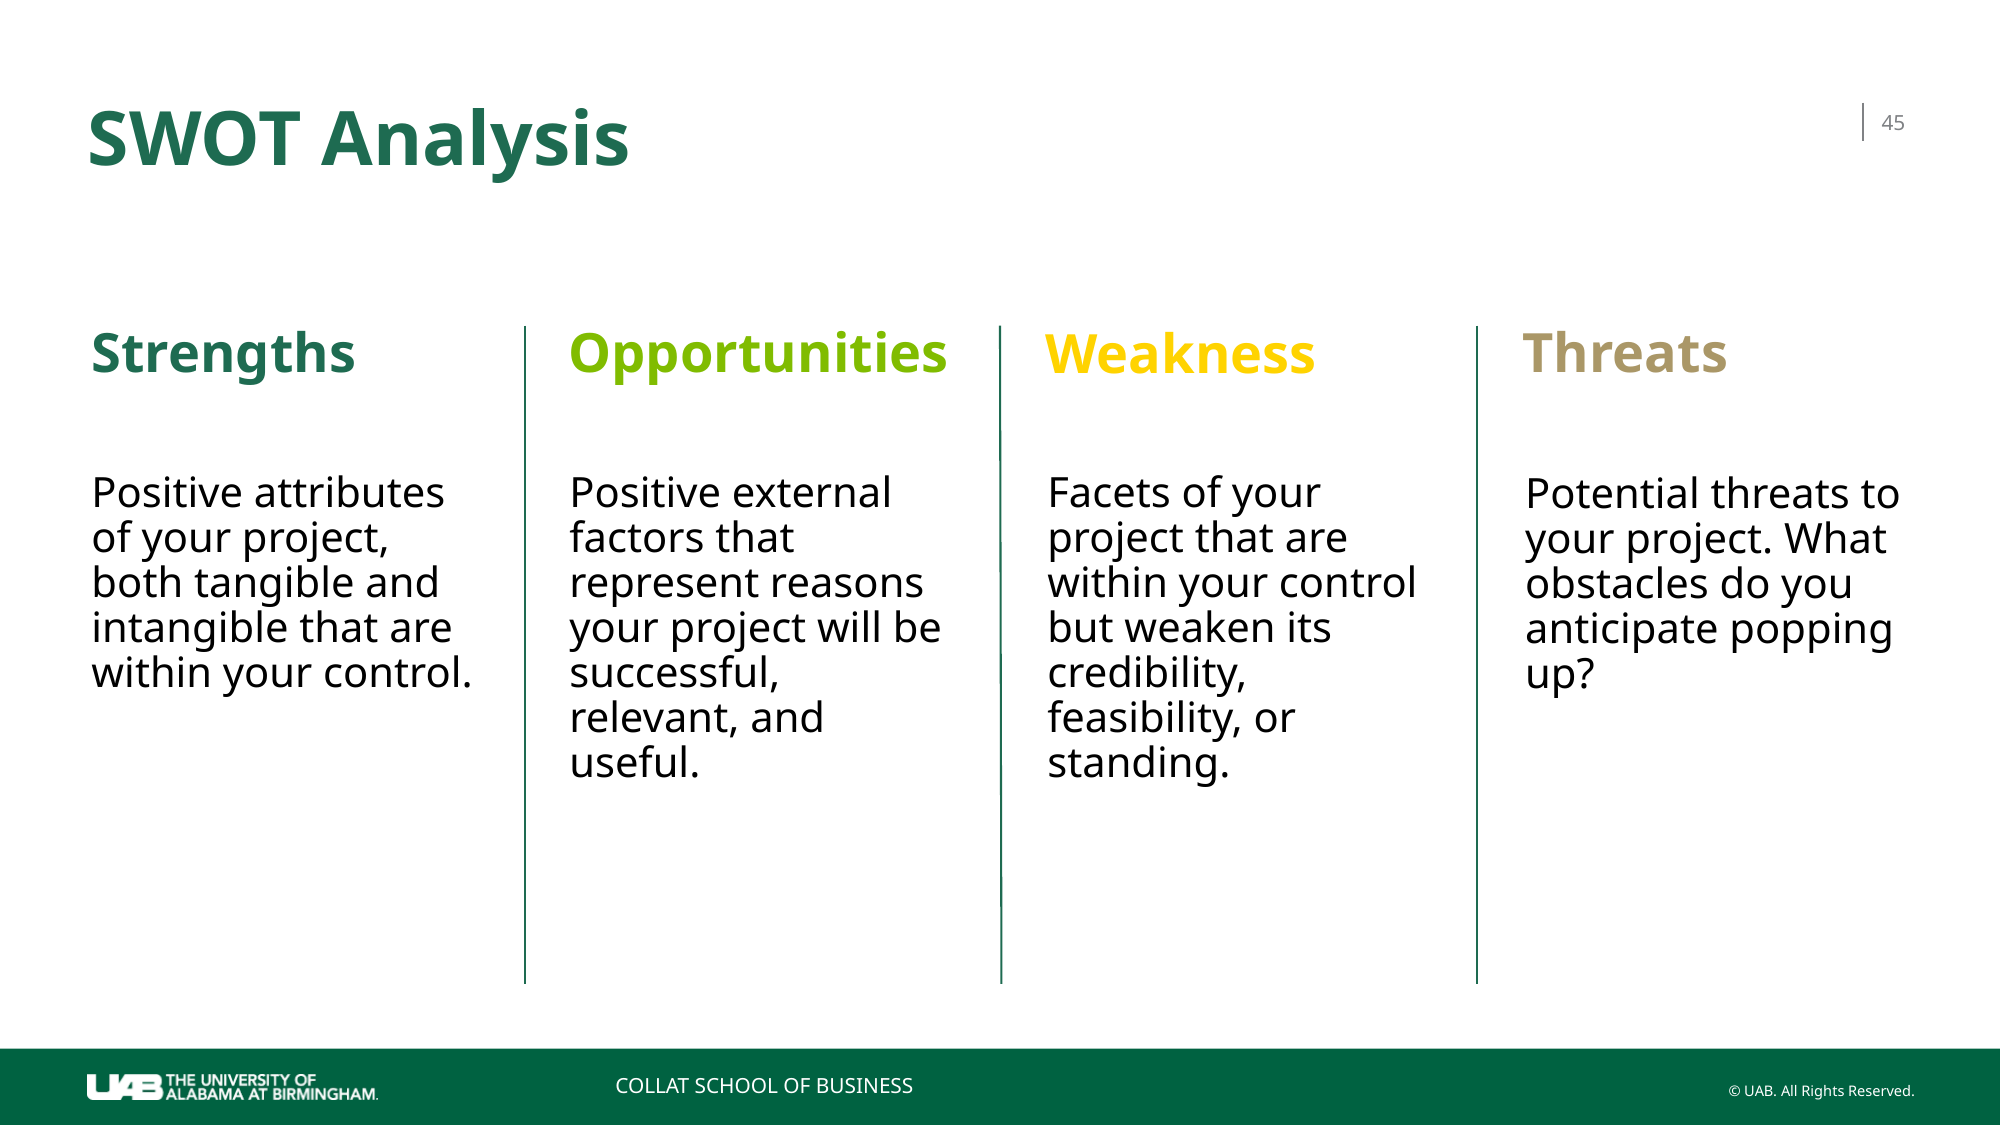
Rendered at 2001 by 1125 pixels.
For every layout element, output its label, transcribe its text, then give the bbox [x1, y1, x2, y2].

list Positive external factors that represent reasons your project will be successful, relevant, and useful. [569, 471, 957, 984]
list Facets of your project that are within your control but weaken its credibility, feasibility, or standing. [1047, 471, 1435, 984]
list Positive attributes of your project, both tangible and intangible that are within your control. [91, 471, 479, 984]
list Threats [1522, 326, 1913, 426]
footer COLLAT SCHOOL OF BUSINESS [615, 1066, 1677, 1101]
list Weakness [1045, 326, 1433, 426]
list Potential threats to your project. What obstacles do you anticipate popping up? [1525, 472, 1912, 984]
list Opportunities [568, 325, 956, 427]
picture [87, 1074, 378, 1100]
list Strengths [91, 325, 479, 427]
slide_number 45 [1881, 93, 1932, 154]
title SWOT Analysis [87, 78, 1833, 205]
